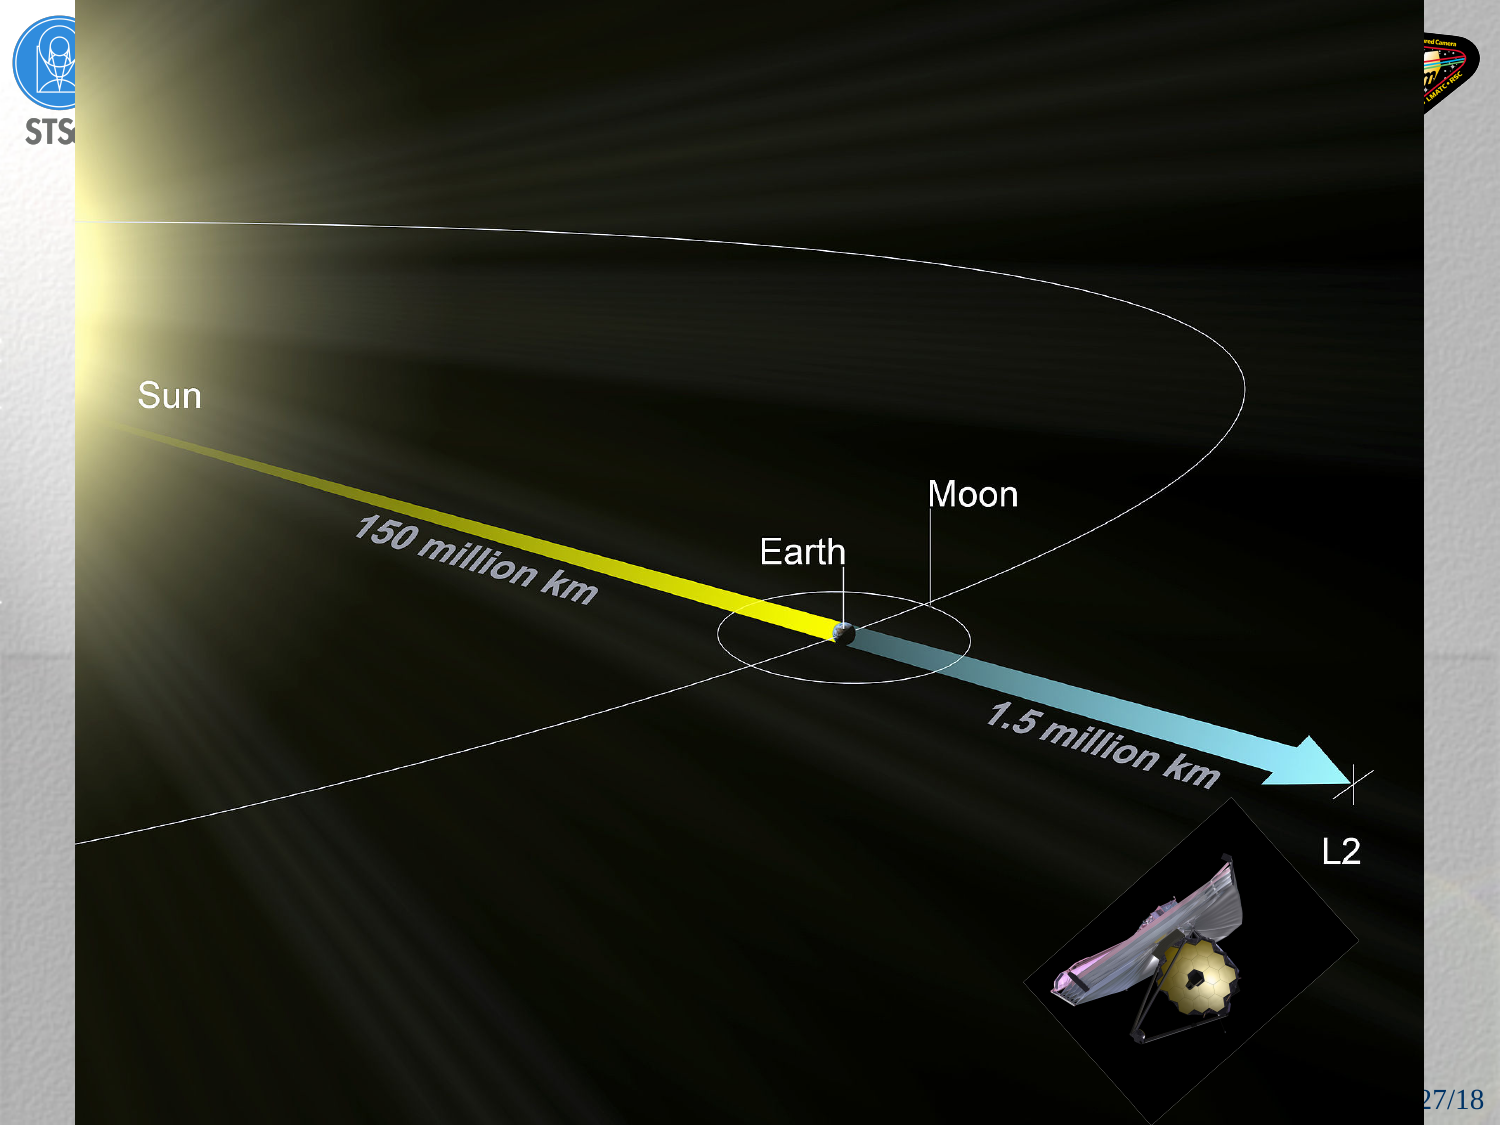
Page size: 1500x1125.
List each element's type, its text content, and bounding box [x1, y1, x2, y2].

slide_number 27/18 [1426, 1070, 1500, 1125]
picture [0, 0, 1500, 1125]
